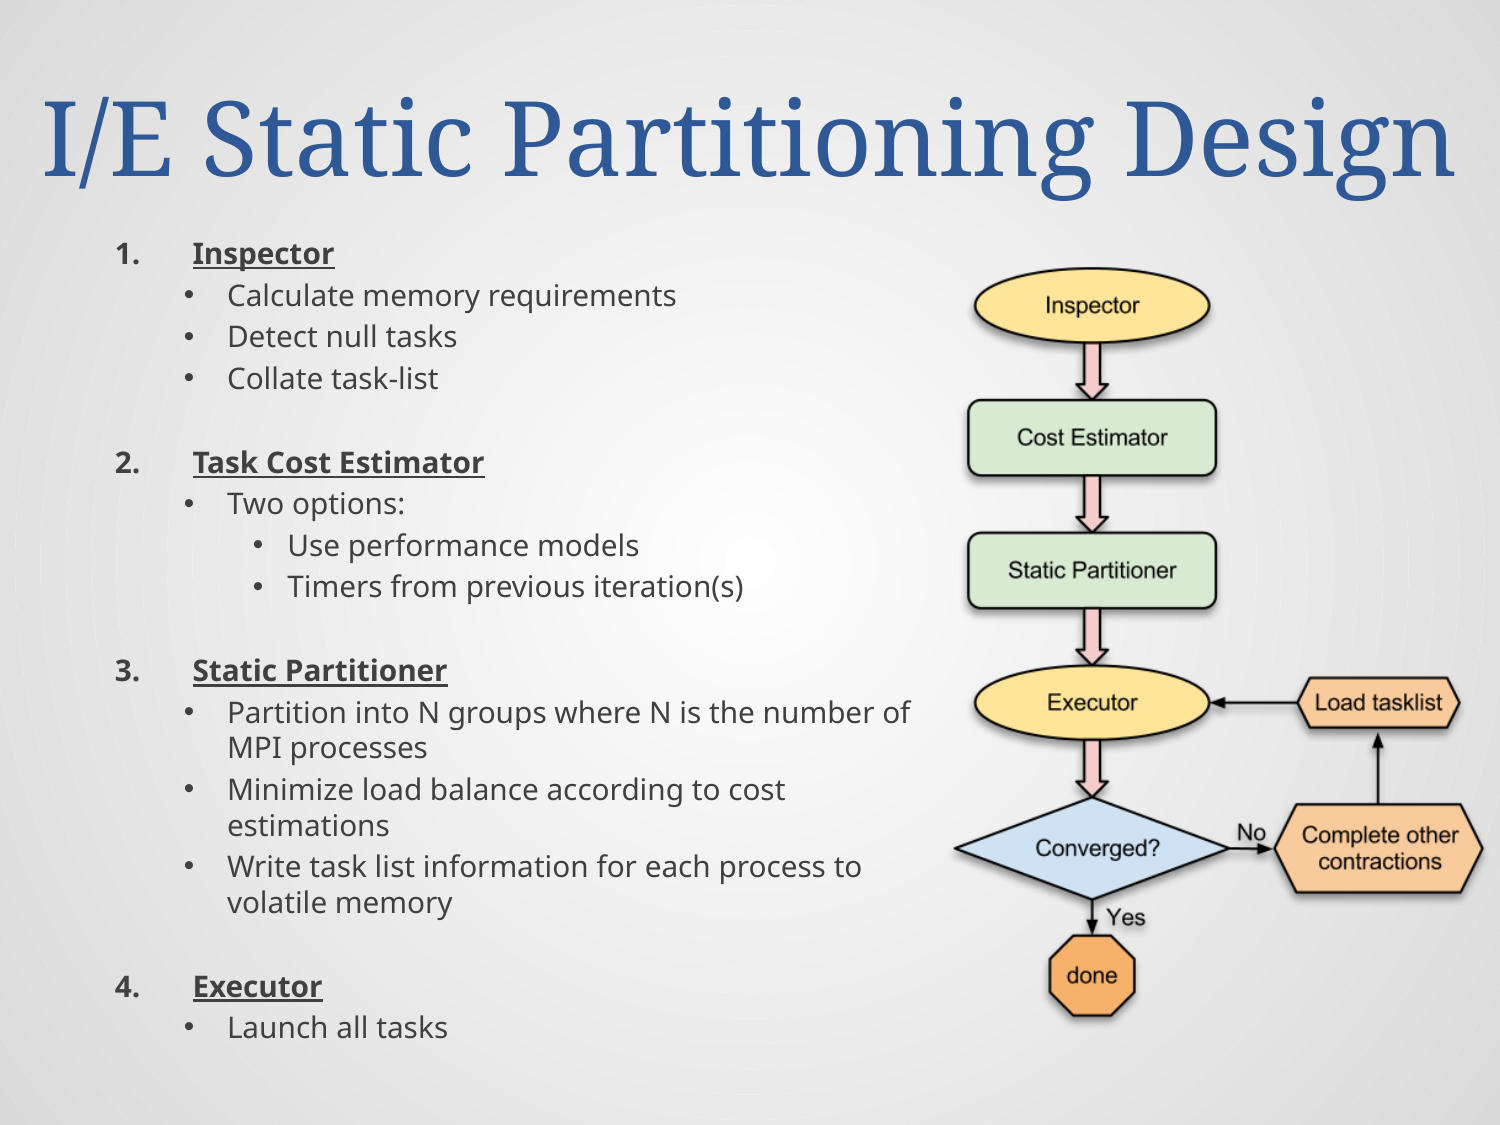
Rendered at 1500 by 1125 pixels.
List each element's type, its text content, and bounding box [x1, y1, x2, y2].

list Inspector Calculate memory requirements Detect null tasks Collate task-list Task Cost Estimator Two options: Use performance models Timers from previous iteration(s) Static Partitioner Partition into N groups where N is the number of MPI processes Minimize load balance according to cost estimations Write task list information for each process to volatile memory Executor Launch all tasks [99, 227, 938, 1066]
picture [944, 254, 1488, 1021]
title I/E Static Partitioning Design [0, 0, 1500, 206]
